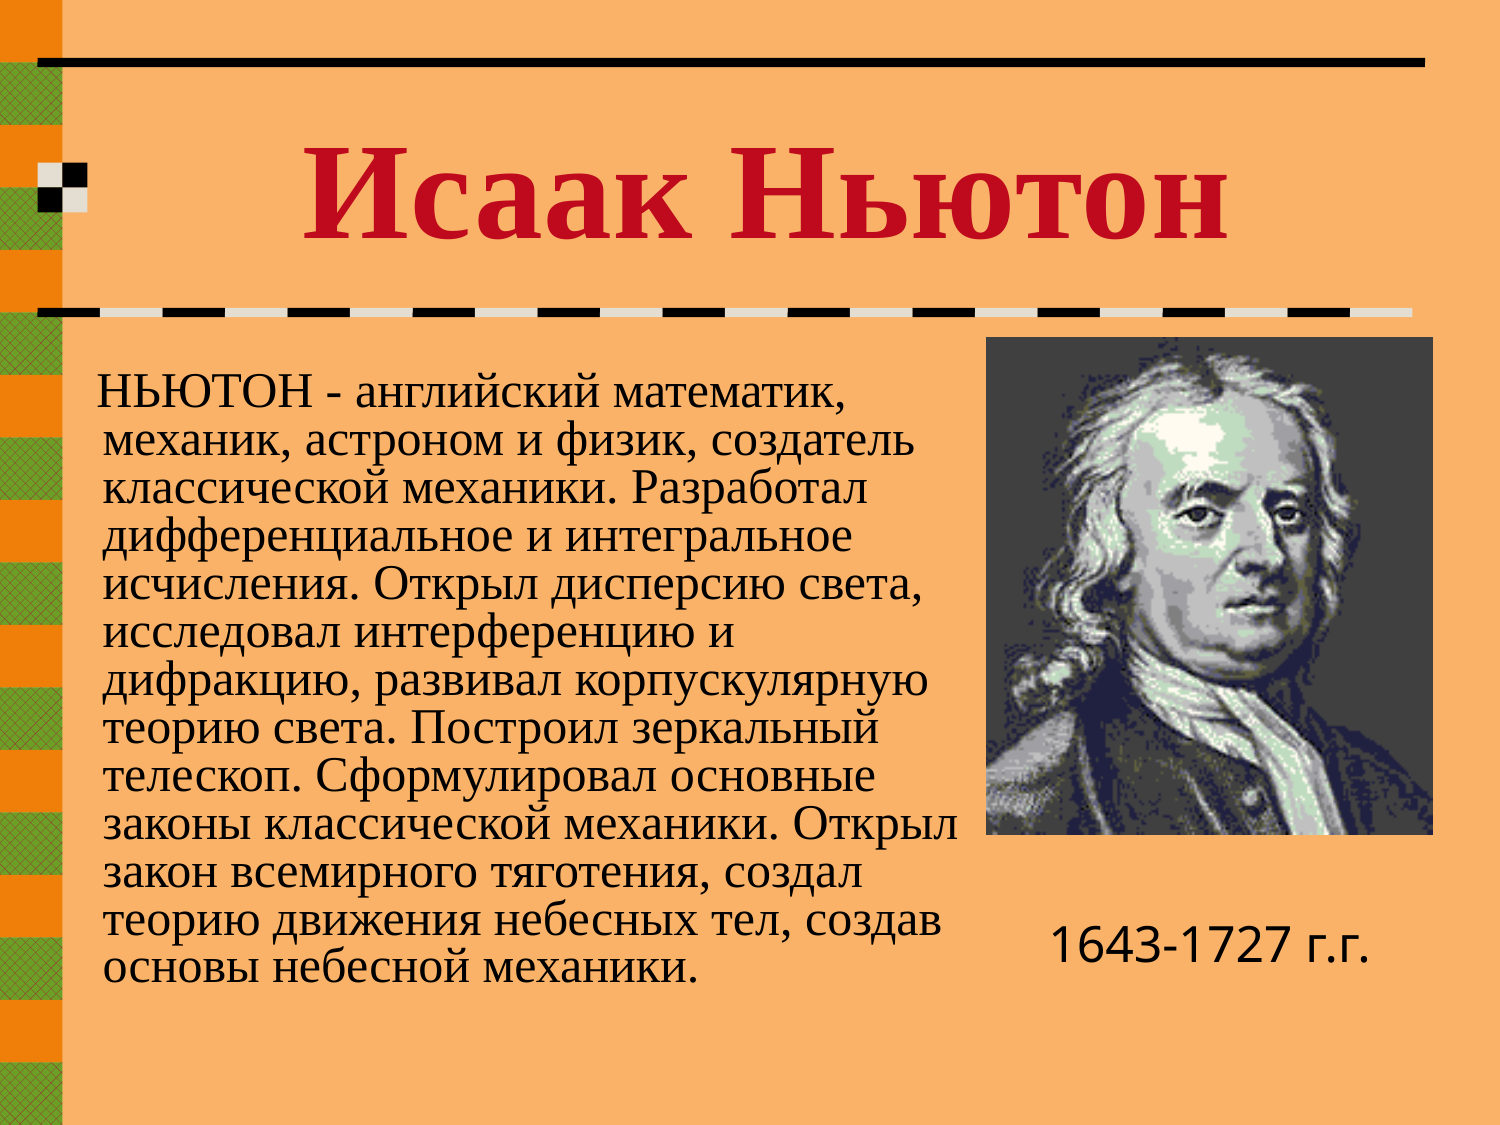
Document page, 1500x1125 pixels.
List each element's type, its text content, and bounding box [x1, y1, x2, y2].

picture [985, 337, 1433, 835]
list НЬЮТОН - английский математик, механик, астроном и физик, создатель классической механики. Разработал дифференциальное и интегральное исчисления. Открыл дисперсию света, исследовал интерференцию и дифракцию, развивал корпускулярную теорию света. Построил зеркальный телескоп. Сформулировал основные законы классической механики. Открыл закон всемирного тяготения, создал теорию движения небесных тел, создав основы небесной механики. [30, 361, 989, 1125]
text_box 1643-1727 г.г. [1033, 905, 1459, 980]
text_box Исаак Ньютон [283, 93, 1252, 274]
